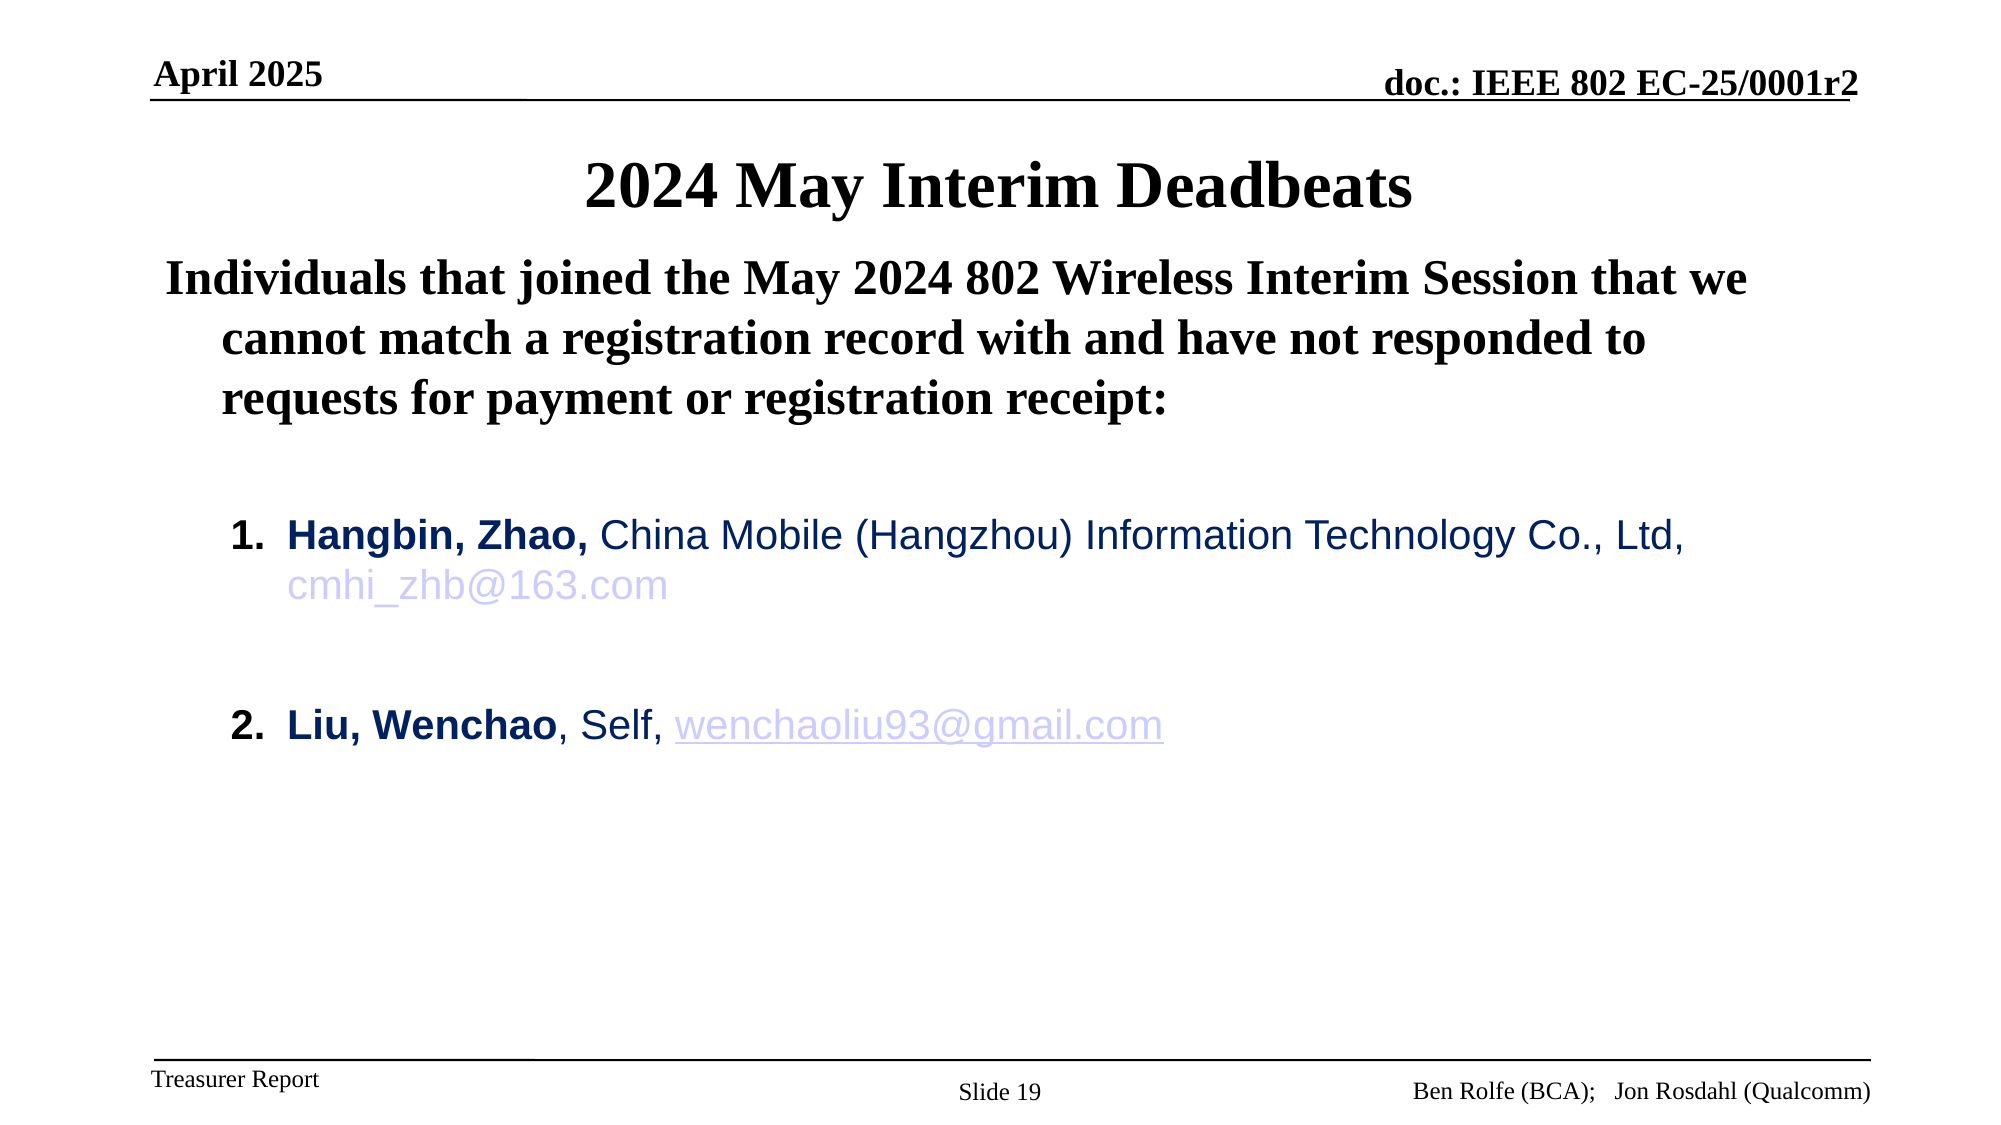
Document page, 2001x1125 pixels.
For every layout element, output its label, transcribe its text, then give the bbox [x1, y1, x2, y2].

list Individuals that joined the May 2024 802 Wireless Interim Session that we cannot match a registration record with and have not responded to requests for payment or registration receipt: Hangbin, Zhao, China Mobile (Hangzhou) Information Technology Co., Ltd, cmhi_zhb@163.com Liu, Wenchao, Self, wenchaoliu93@gmail.com [149, 237, 1850, 1051]
title 2024 May Interim Deadbeats [149, 112, 1850, 237]
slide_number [153, 48, 564, 94]
slide_number Slide 19 [943, 1075, 1057, 1118]
footer Ben Rolfe (BCA); Jon Rosdahl (Qualcomm) [1174, 1074, 1872, 1105]
